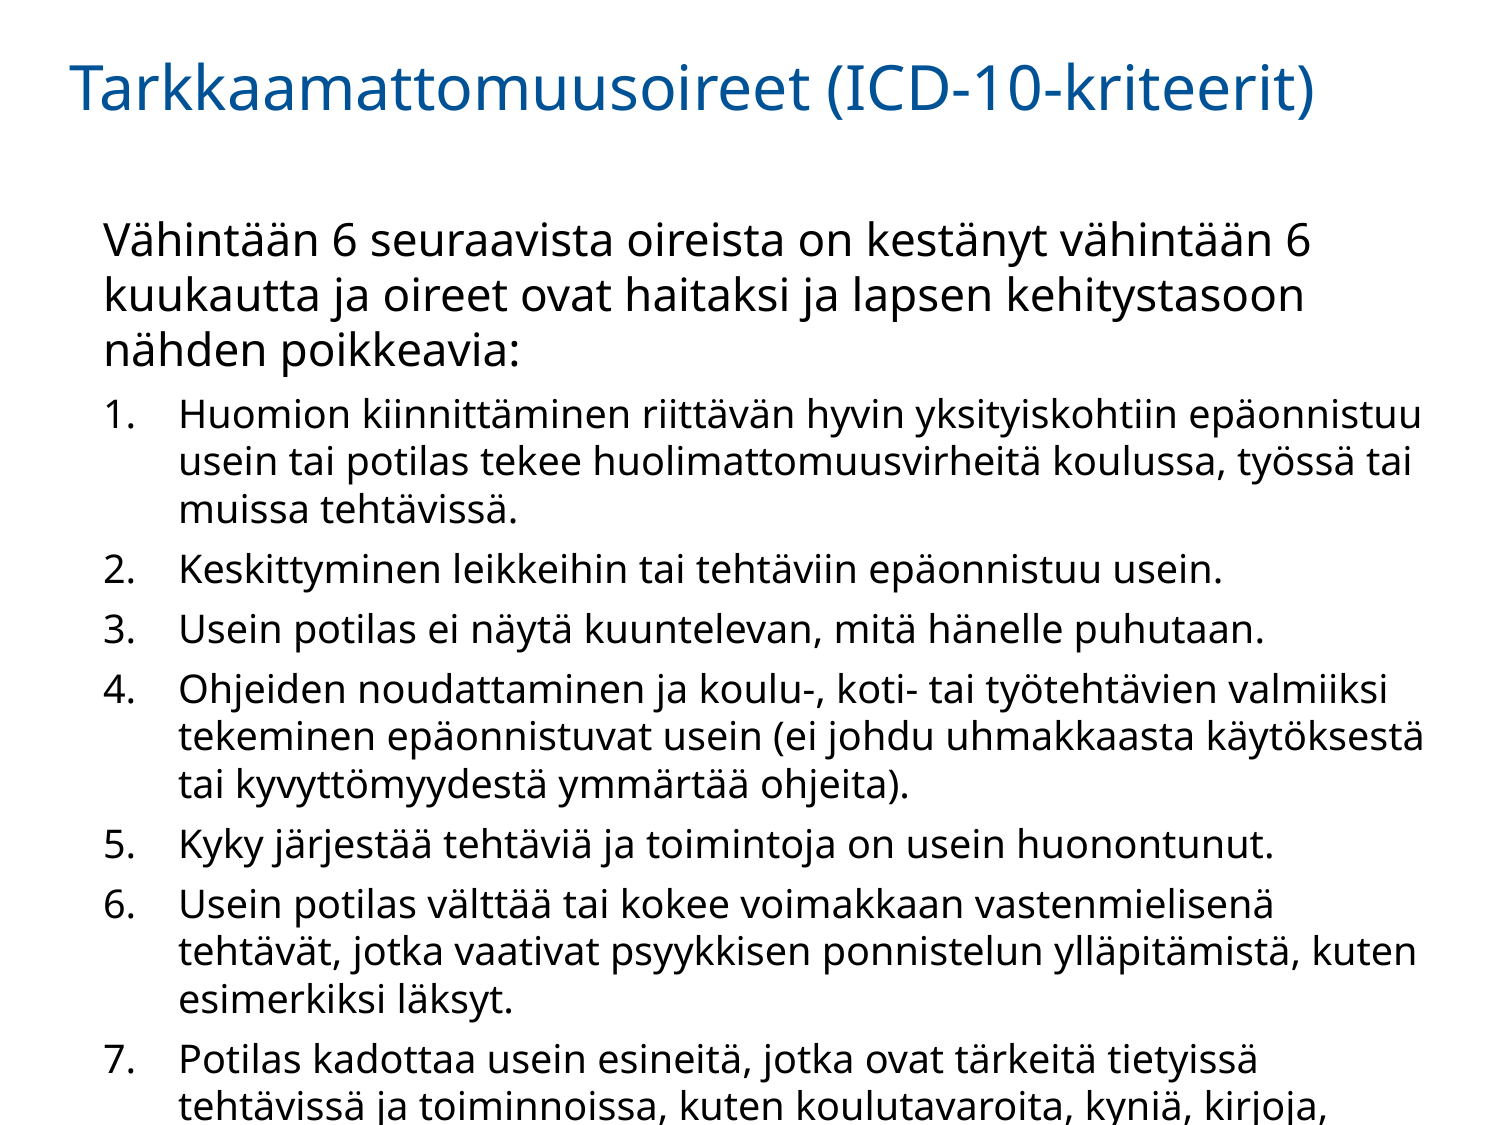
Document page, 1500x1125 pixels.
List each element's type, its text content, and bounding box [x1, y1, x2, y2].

list Vähintään 6 seuraavista oireista on kestänyt vähintään 6 kuukautta ja oireet ovat haitaksi ja lapsen kehitystasoon nähden poikkeavia: Huomion kiinnittäminen riittävän hyvin yksityiskohtiin epäonnistuu usein tai potilas tekee huolimattomuusvirheitä koulussa, työssä tai muissa tehtävissä. Keskittyminen leikkeihin tai tehtäviin epäonnistuu usein. Usein potilas ei näytä kuuntelevan, mitä hänelle puhutaan. Ohjeiden noudattaminen ja koulu-, koti- tai työtehtävien valmiiksi tekeminen epäonnistuvat usein (ei johdu uhmakkaasta käytöksestä tai kyvyttömyydestä ymmärtää ohjeita). Kyky järjestää tehtäviä ja toimintoja on usein huonontunut. Usein potilas välttää tai kokee voimakkaan vastenmielisenä tehtävät, jotka vaativat psyykkisen ponnistelun ylläpitämistä, kuten esimerkiksi läksyt. Potilas kadottaa usein esineitä, jotka ovat tärkeitä tietyissä tehtävissä ja toiminnoissa, kuten koulutavaroita, kyniä, kirjoja, leluja tai työkaluja. Potilas häiriintyy usein helposti ulkopuolisista ärsykkeistä. Potilas on usein muistamaton päivittäisissä toiminnoissa. [88, 203, 1448, 970]
title Tarkkaamattomuusoireet (ICD-10-kriteerit) [55, 40, 1409, 153]
